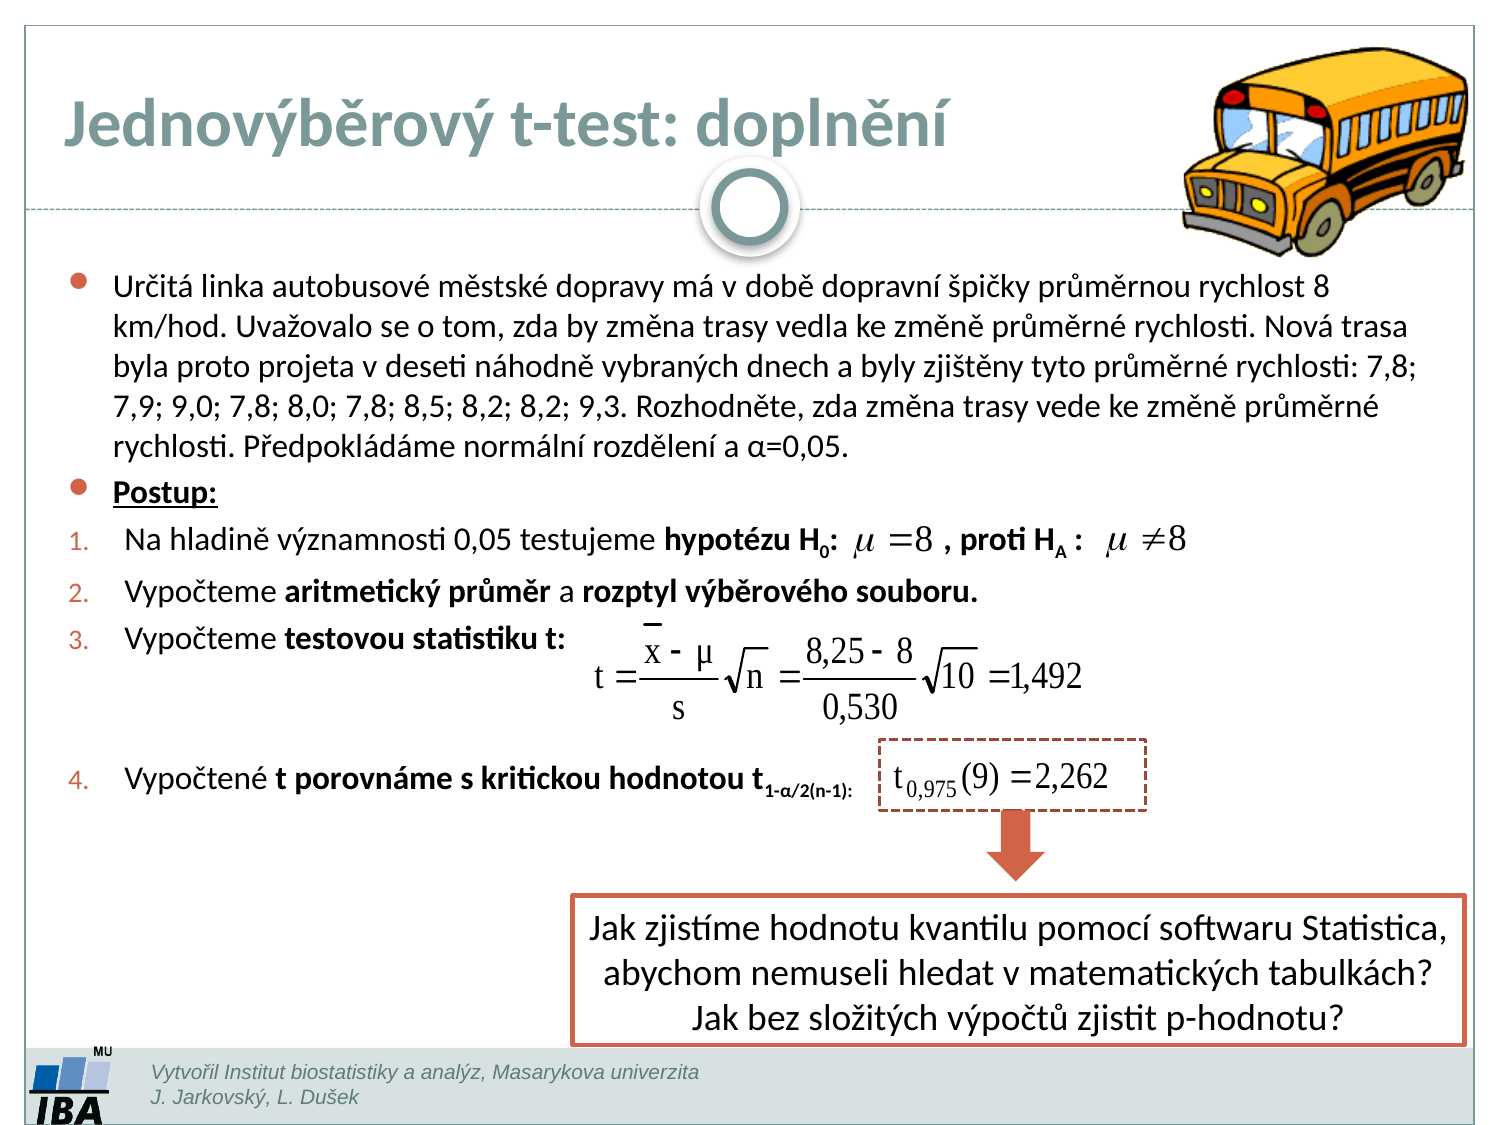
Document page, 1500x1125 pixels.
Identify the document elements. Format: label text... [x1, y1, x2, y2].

picture [29, 1046, 112, 1125]
text_box [879, 747, 886, 811]
footer Vytvořil Institut biostatistiky a analýz, Masarykova univerzita J. Jarkovský, L. Dušek [135, 1051, 724, 1112]
text_box Určitá linka autobusové městské dopravy má v době dopravní špičky průměrnou rychlost 8 km/hod. Uvažovalo se o tom, zda by změna trasy vedla ke změně průměrné rychlosti. Nová trasa byla proto projeta v deseti náhodně vybraných dnech a byly zjištěny tyto průměrné rychlosti: 7,8; 7,9; 9,0; 7,8; 8,0; 7,8; 8,5; 8,2; 8,2; 9,3. Rozhodněte, zda změna trasy vede ke změně průměrné rychlosti. Předpokládáme normální rozdělení a α=0,05. Postup: Na hladině významnosti 0,05 testujeme hypotézu H0: , proti HA : Vypočteme aritmetický průměr a rozptyl výběrového souboru. Vypočteme testovou statistiku t: Vypočtené t porovnáme s kritickou hodnotou t1-α/2(n-1): [53, 256, 1454, 811]
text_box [845, 516, 940, 568]
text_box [585, 611, 1091, 738]
text_box [985, 820, 1047, 883]
text_box [1093, 739, 1146, 811]
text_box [887, 750, 1114, 811]
title Jednovýběrový t-test: doplnění [49, 42, 1155, 168]
picture [1162, 30, 1500, 278]
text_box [1098, 515, 1193, 567]
text_box Jak zjistíme hodnotu kvantilu pomocí softwaru Statistica, abychom nemuseli hledat v matematických tabulkách? Jak bez složitých výpočtů zjistit p-hodnotu? [572, 895, 1465, 1045]
